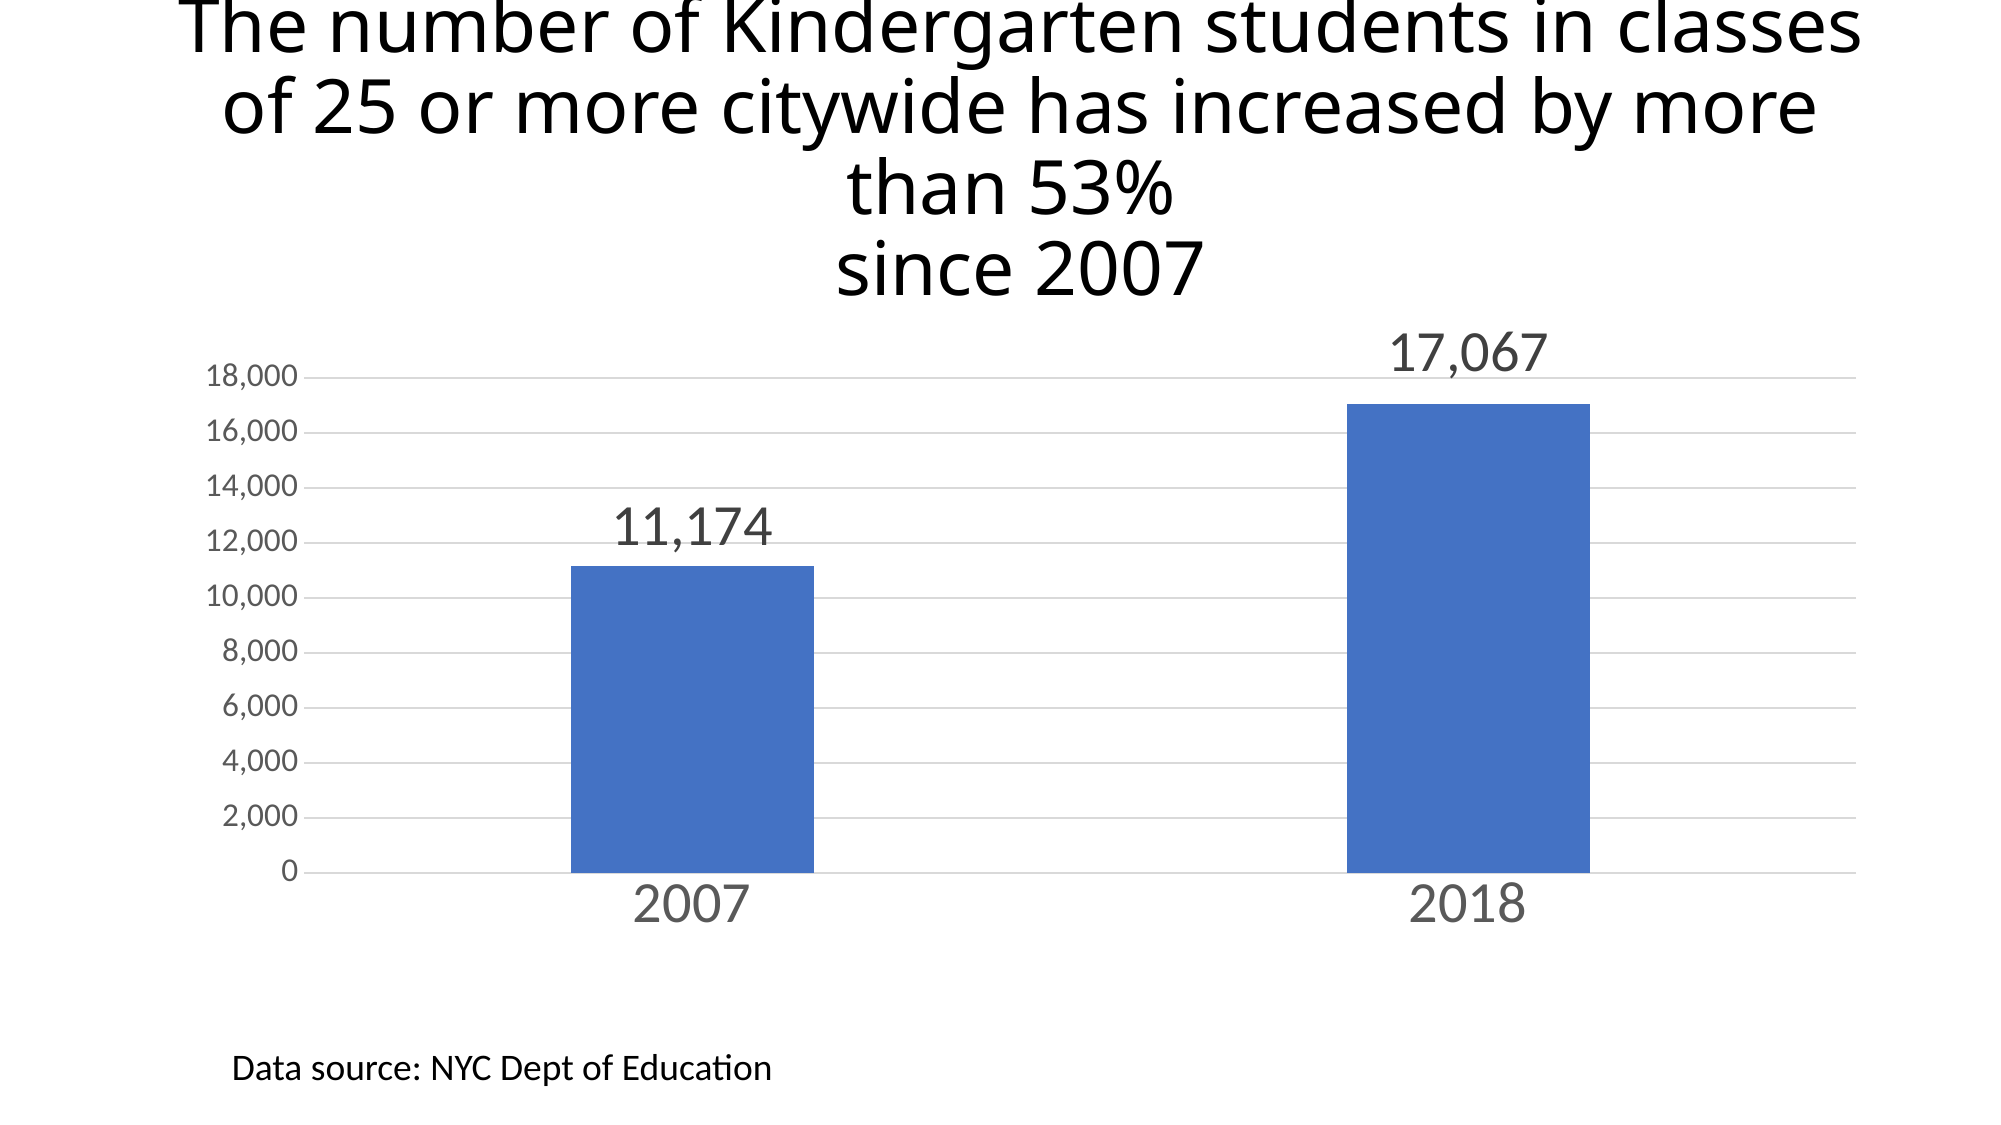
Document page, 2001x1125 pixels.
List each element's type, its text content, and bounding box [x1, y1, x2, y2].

title The number of Kindergarten students in classes of 25 or more citywide has increased by more than 53% since 2007 [158, 40, 1884, 259]
chart [204, 294, 1884, 1000]
text_box Data source: NYC Dept of Education [217, 1035, 1732, 1096]
